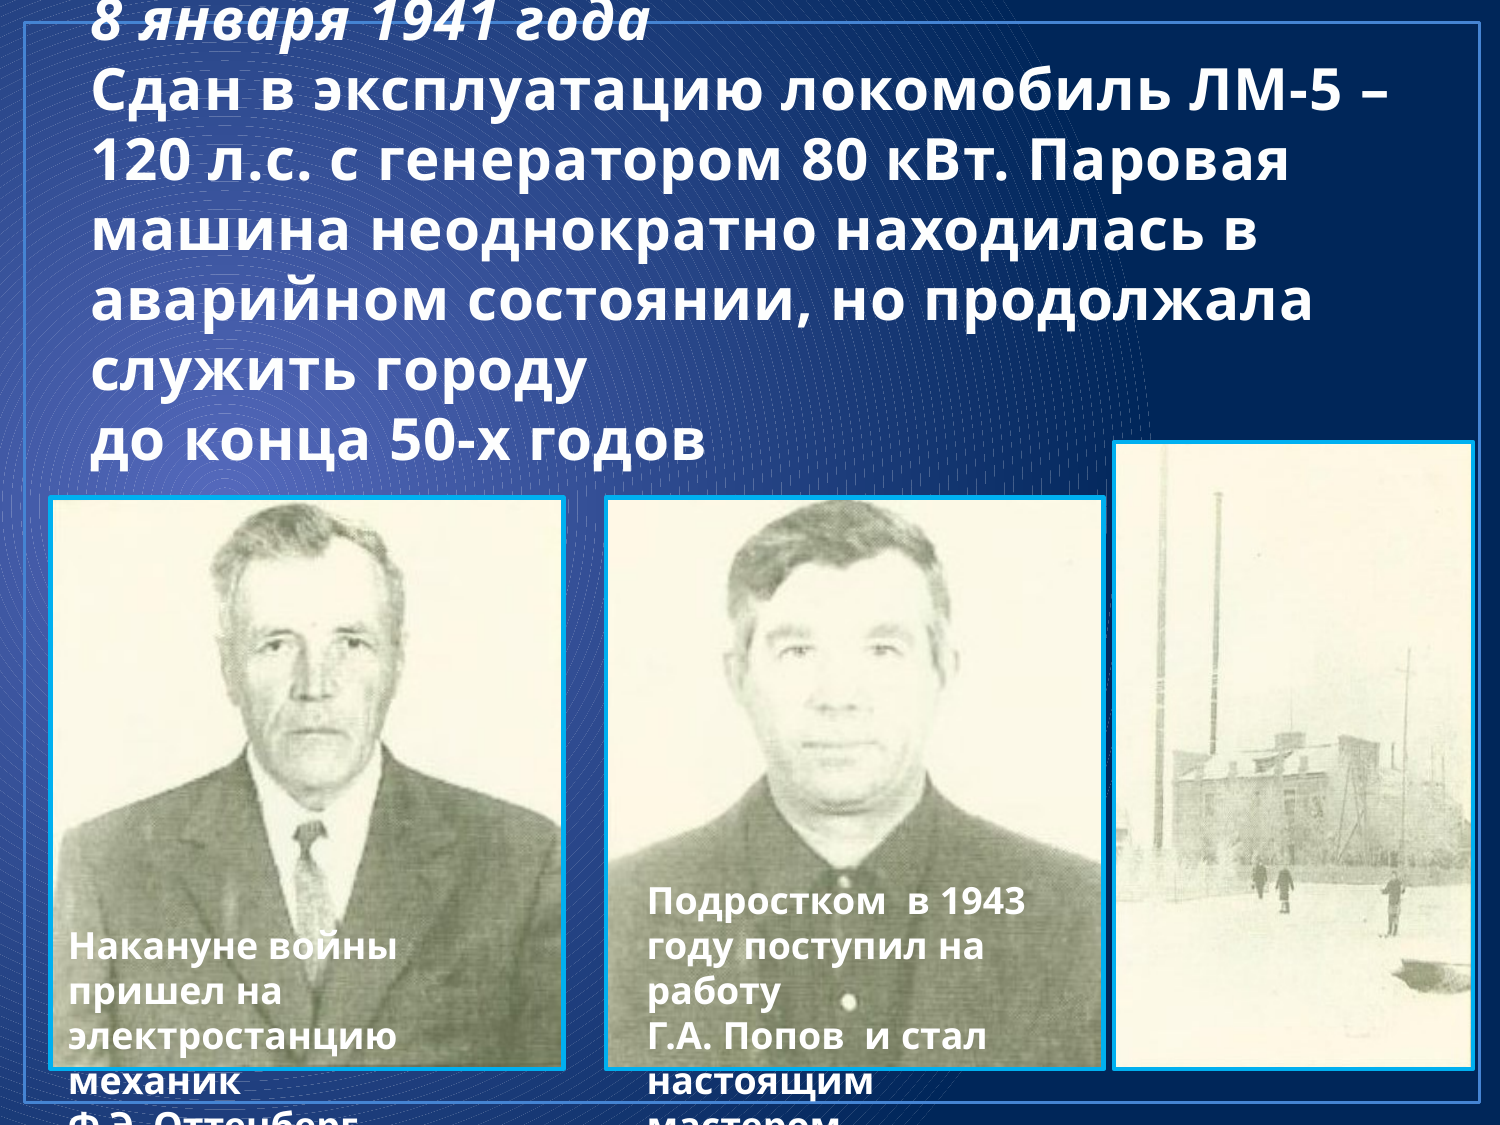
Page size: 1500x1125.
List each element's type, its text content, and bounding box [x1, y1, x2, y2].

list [607, 499, 1102, 1067]
picture [54, 501, 560, 1066]
text_box Накануне войны пришел на электростанцию механик Ф.Э. Оттенберг [53, 869, 573, 1125]
text_box Подростком в 1943 году поступил на работу Г.А. Попов и стал настоящим мастером [631, 1078, 1081, 1125]
title 8 января 1941 года Сдан в эксплуатацию локомобиль ЛМ-5 – 120 л.с. с генератором 80 кВт. Паровая машина неоднократно находилась в аварийном состоянии, но продолжала служить городу до конца 50-х годов [75, 45, 1425, 480]
picture [1117, 445, 1470, 1066]
